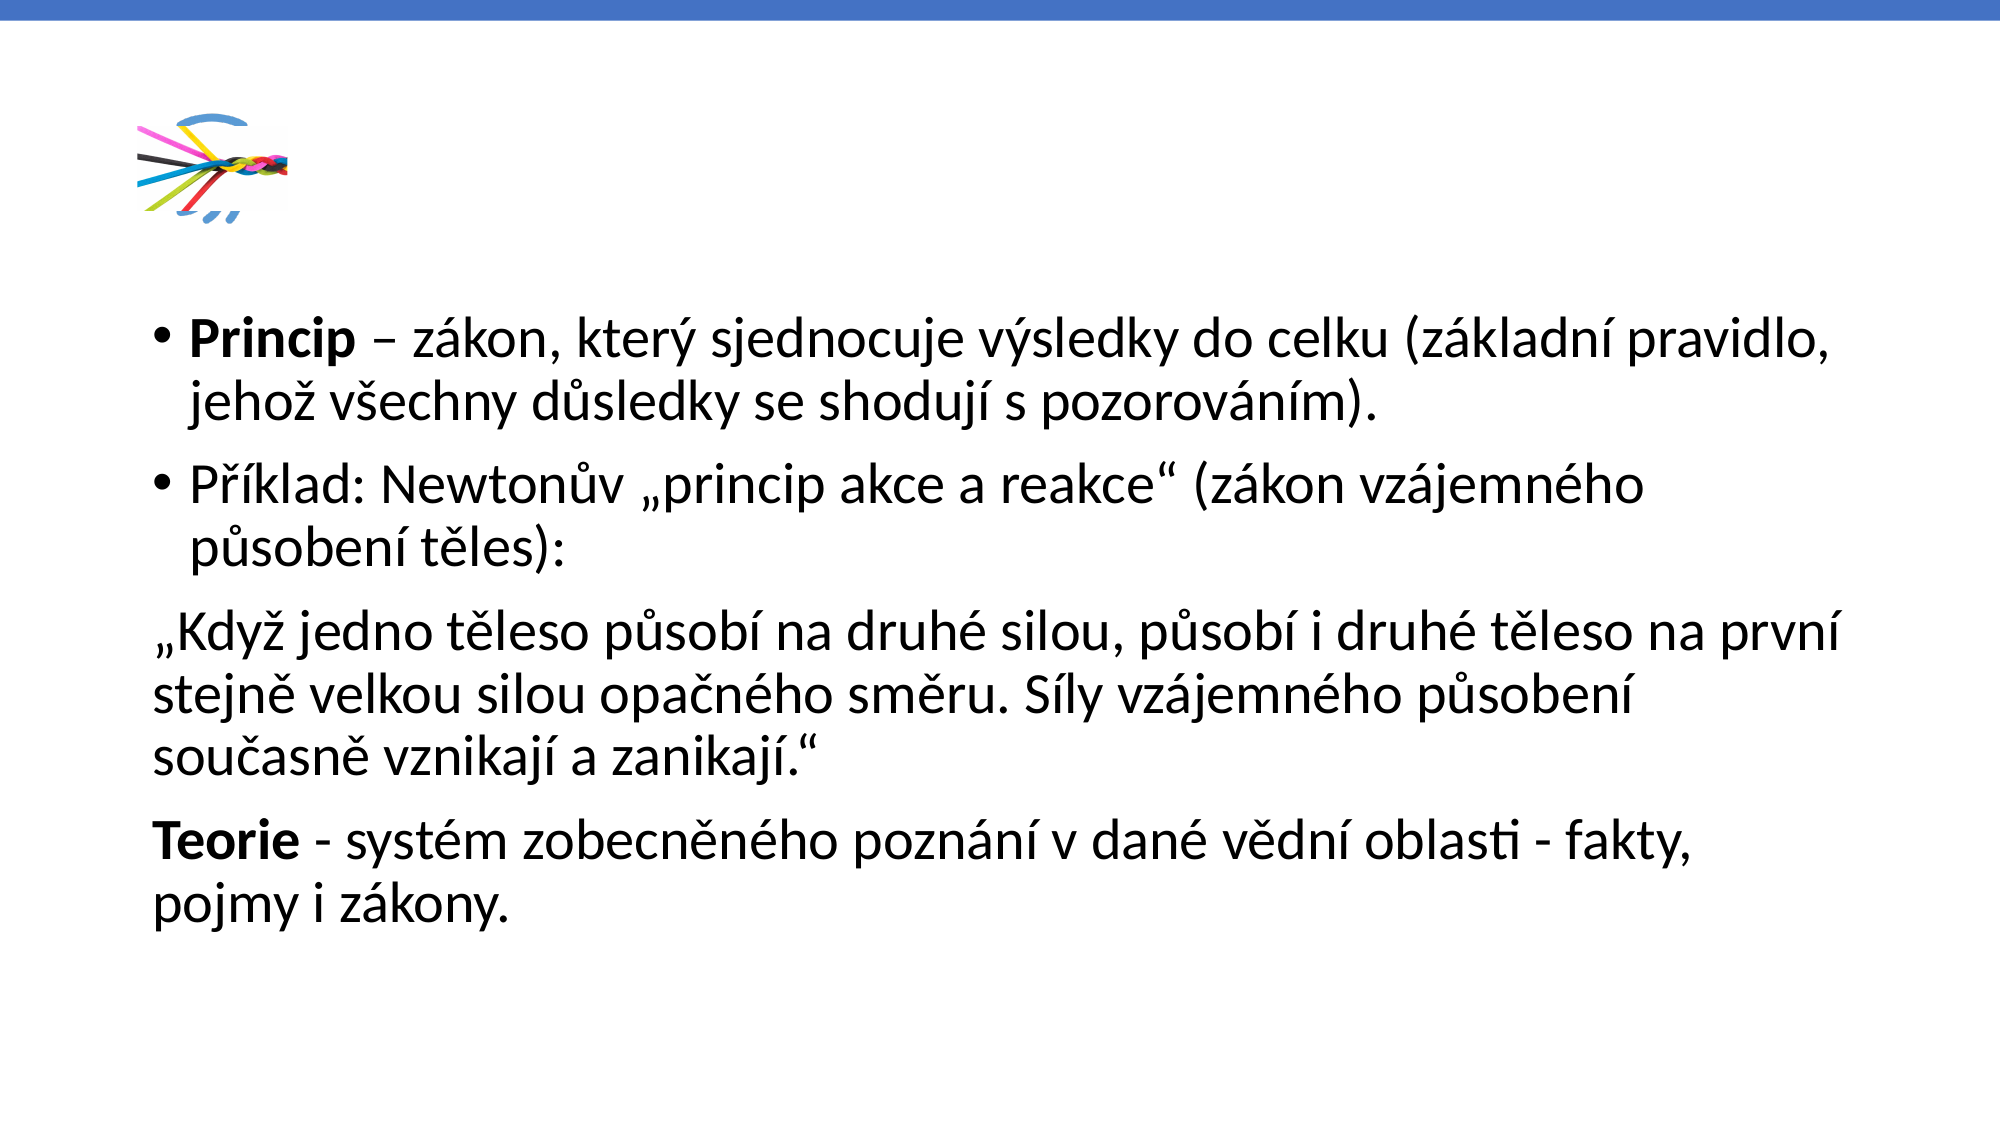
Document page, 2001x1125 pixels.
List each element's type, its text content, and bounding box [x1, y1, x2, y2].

picture [137, 93, 288, 244]
list Princip – zákon, který sjednocuje výsledky do celku (základní pravidlo, jehož všechny důsledky se shodují s pozorováním). Příklad: Newtonův „princip akce a reakce“ (zákon vzájemného působení těles): „Když jedno těleso působí na druhé silou, působí i druhé těleso na první stejně velkou silou opačného směru. Síly vzájemného působení současně vznikají a zanikají.“ Teorie - systém zobecněného poznání v dané vědní oblasti - fakty, pojmy i zákony. [137, 299, 1863, 1014]
text_box [0, 0, 2000, 21]
